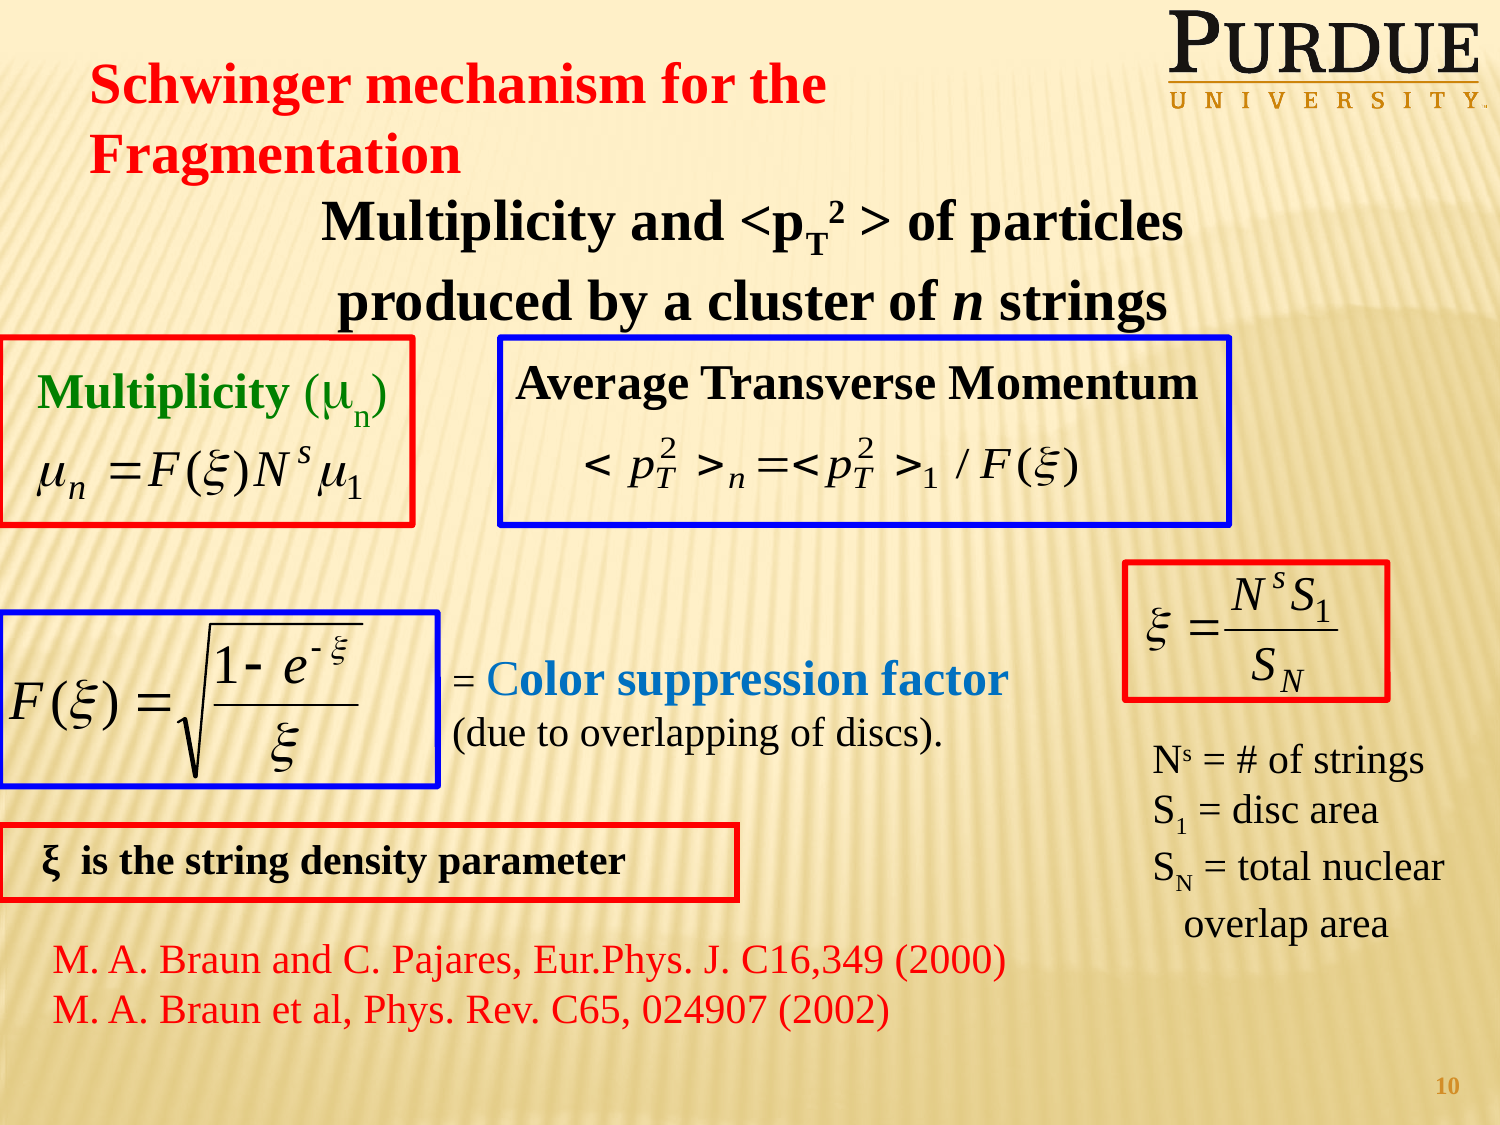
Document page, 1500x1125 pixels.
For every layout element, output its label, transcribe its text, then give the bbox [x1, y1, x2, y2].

text_box [500, 410, 1230, 526]
text_box Multiplicity and <pT2 > of particles produced by a cluster of n strings [262, 174, 1244, 410]
text_box [0, 337, 413, 526]
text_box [574, 424, 1089, 501]
picture [1149, 0, 1500, 118]
text_box [376, 612, 438, 787]
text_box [0, 612, 376, 789]
text_box M. A. Braun and C. Pajares, Eur.Phys. J. C16,349 (2000) M. A. Braun et al, Phys. Rev. C65, 024907 (2002) [37, 924, 1088, 1040]
text_box Ns = # of strings S1 = disc area SN = total nuclear overlap area [1137, 724, 1463, 954]
slide_number 10 [1350, 1062, 1475, 1103]
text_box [1137, 549, 1352, 706]
text_box = Color suppression factor (due to overlapping of discs). [437, 637, 1138, 763]
text_box Multiplicity (mn) [37, 526, 403, 555]
text_box [1360, 562, 1388, 700]
text_box [0, 824, 738, 900]
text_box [24, 424, 371, 513]
text_box Schwinger mechanism for the Fragmentation [74, 37, 1138, 193]
